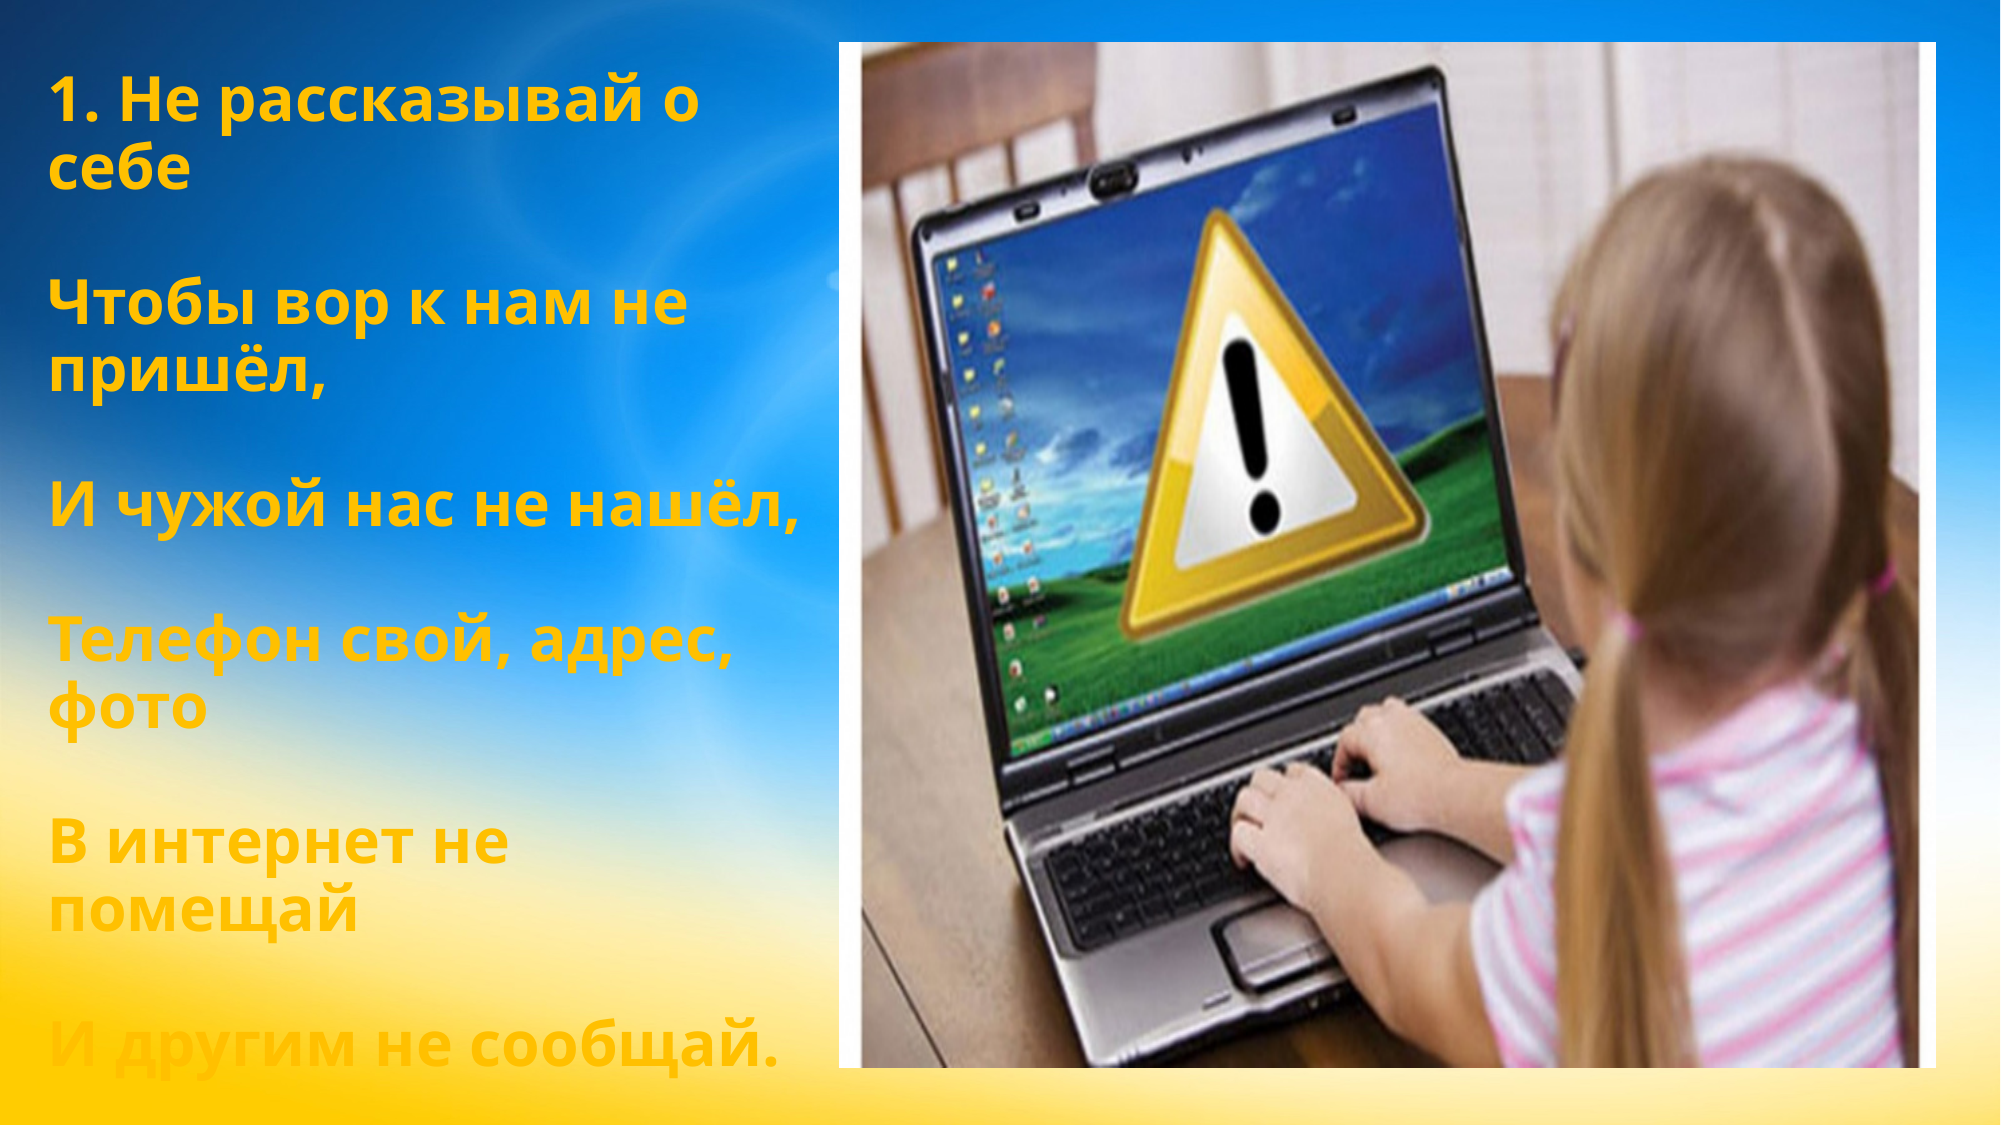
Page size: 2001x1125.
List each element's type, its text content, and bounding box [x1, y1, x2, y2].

title 1. Не рассказывай о себе Чтобы вор к нам не пришёл, И чужой нас не нашёл, Телефон свой, адрес, фото В интернет не помещай И другим не сообщай. [32, 59, 853, 1088]
picture [0, 0, 2001, 1125]
